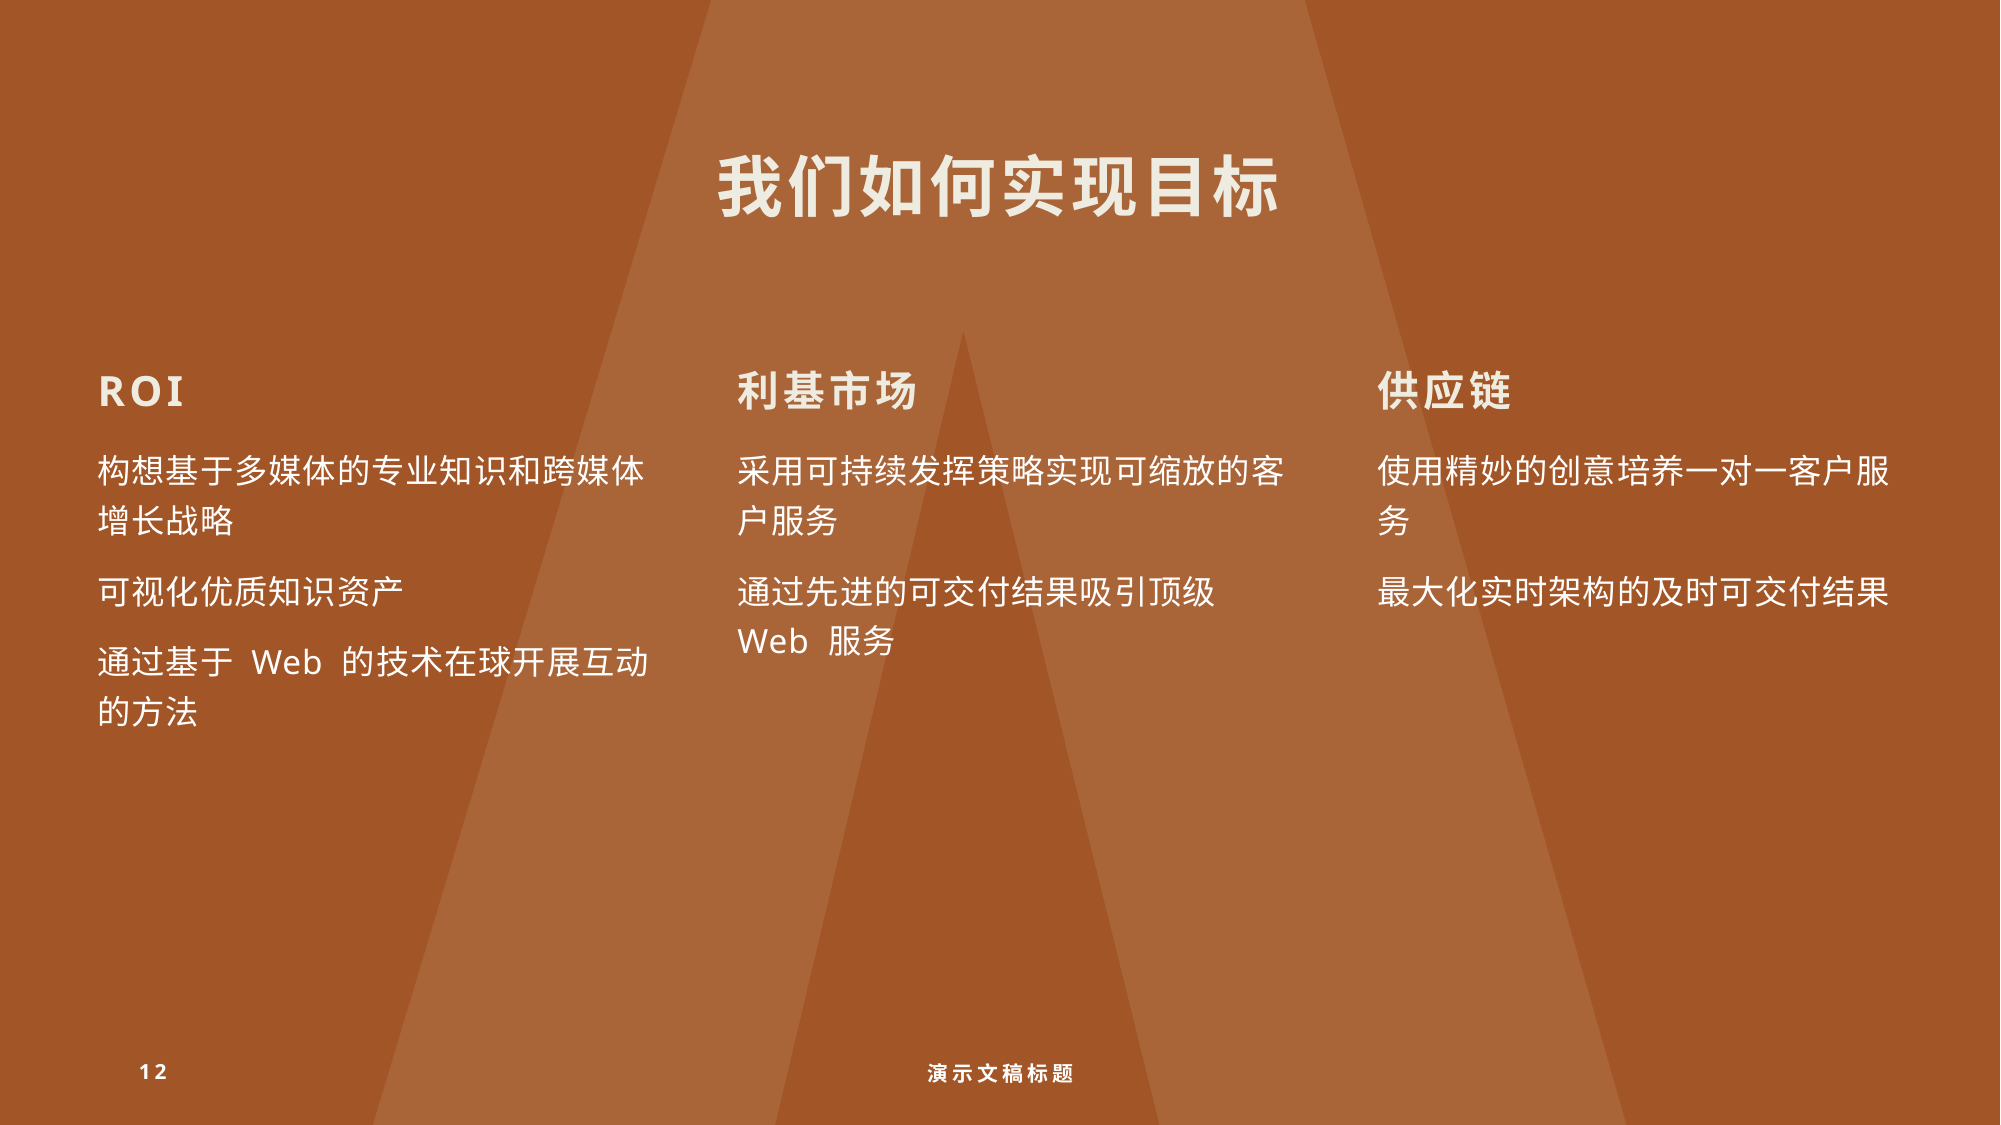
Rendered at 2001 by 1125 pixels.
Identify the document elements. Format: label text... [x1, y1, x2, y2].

list 构想基于多媒体的专业知识和跨媒体增长战略 可视化优质知识资产 通过基于 Web 的技术在球开展互动的方法 [82, 432, 674, 979]
list 使用精妙的创意培养一对一客户服务 最大化实时架构的及时可交付结果 [1362, 432, 1919, 979]
list ROI [82, 363, 675, 433]
list 供应链 [1362, 363, 1919, 432]
footer 演示文稿标题 [662, 1042, 1338, 1103]
slide_number 12 [123, 1042, 574, 1103]
title 我们如何实现目标 [135, 146, 1861, 228]
list 利基市场 [722, 363, 1315, 433]
list 采用可持续发挥策略实现可缩放的客户服务 通过先进的可交付结果吸引顶级 Web 服务 [722, 432, 1314, 979]
